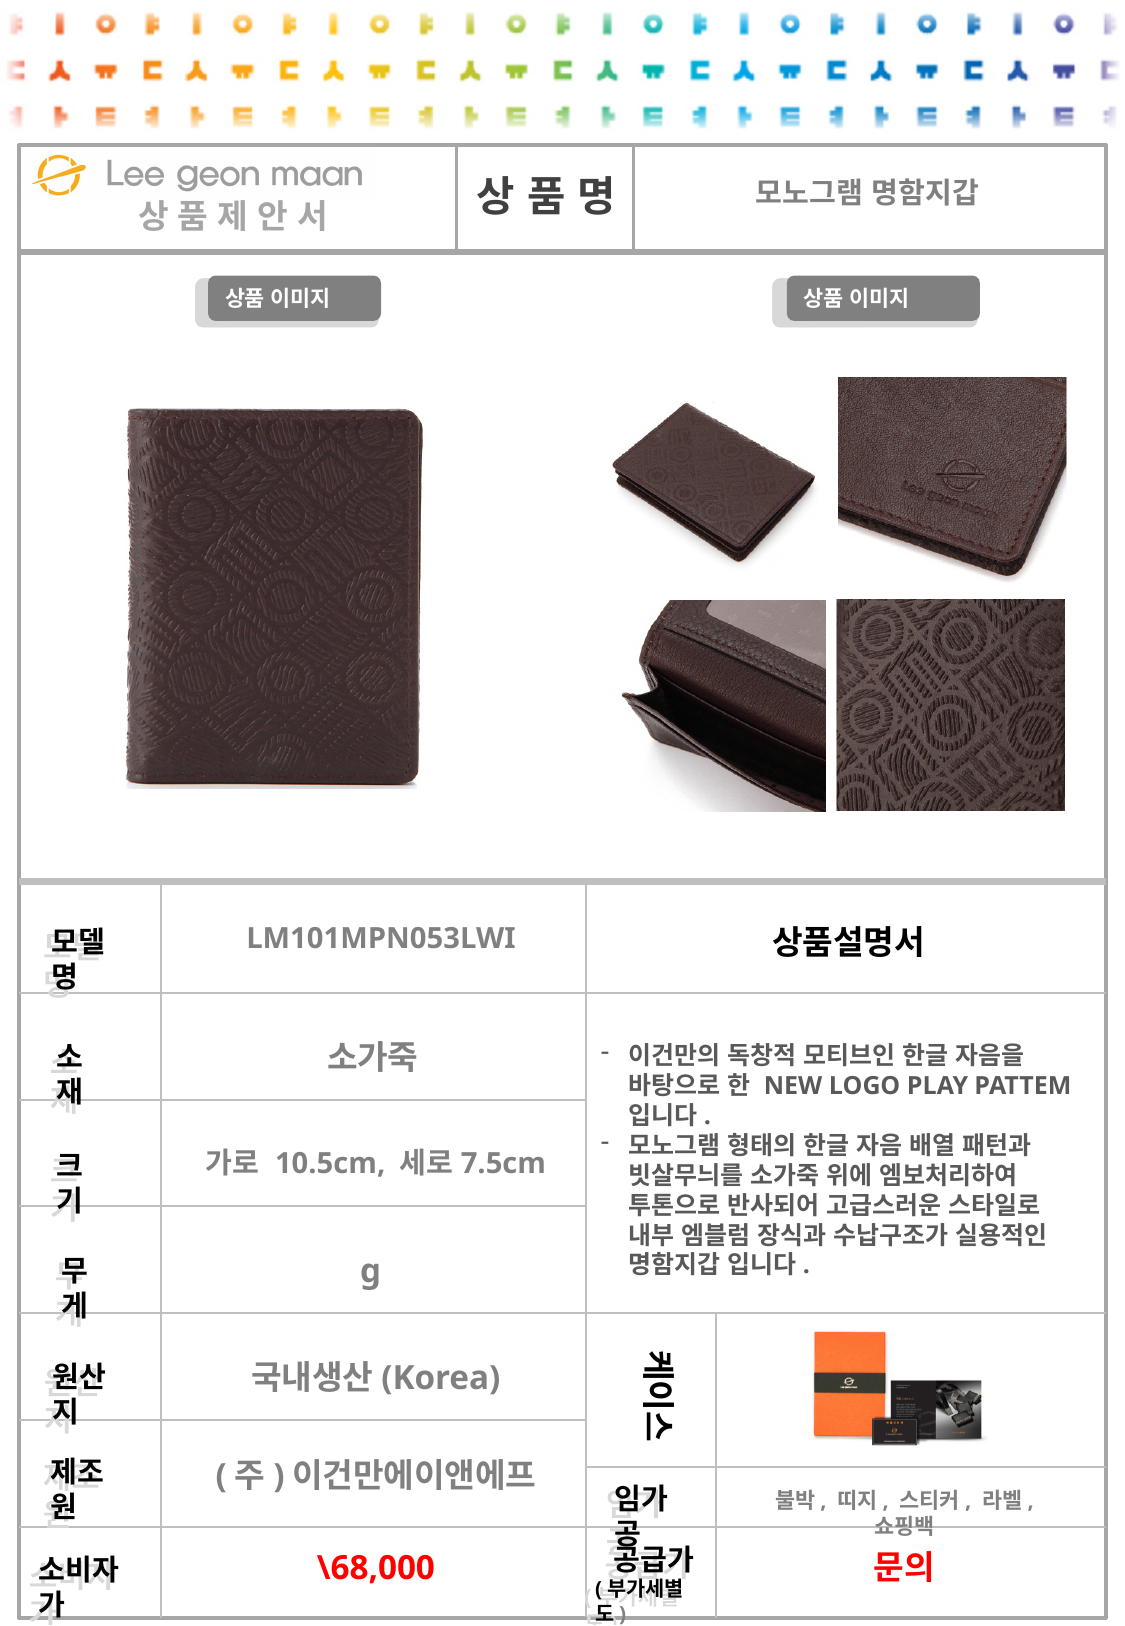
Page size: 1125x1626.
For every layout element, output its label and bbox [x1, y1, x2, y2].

picture [125, 405, 424, 790]
picture [609, 374, 1068, 813]
text_box [0, 142, 1125, 1618]
picture [810, 1326, 988, 1448]
picture [33, 30, 1093, 107]
